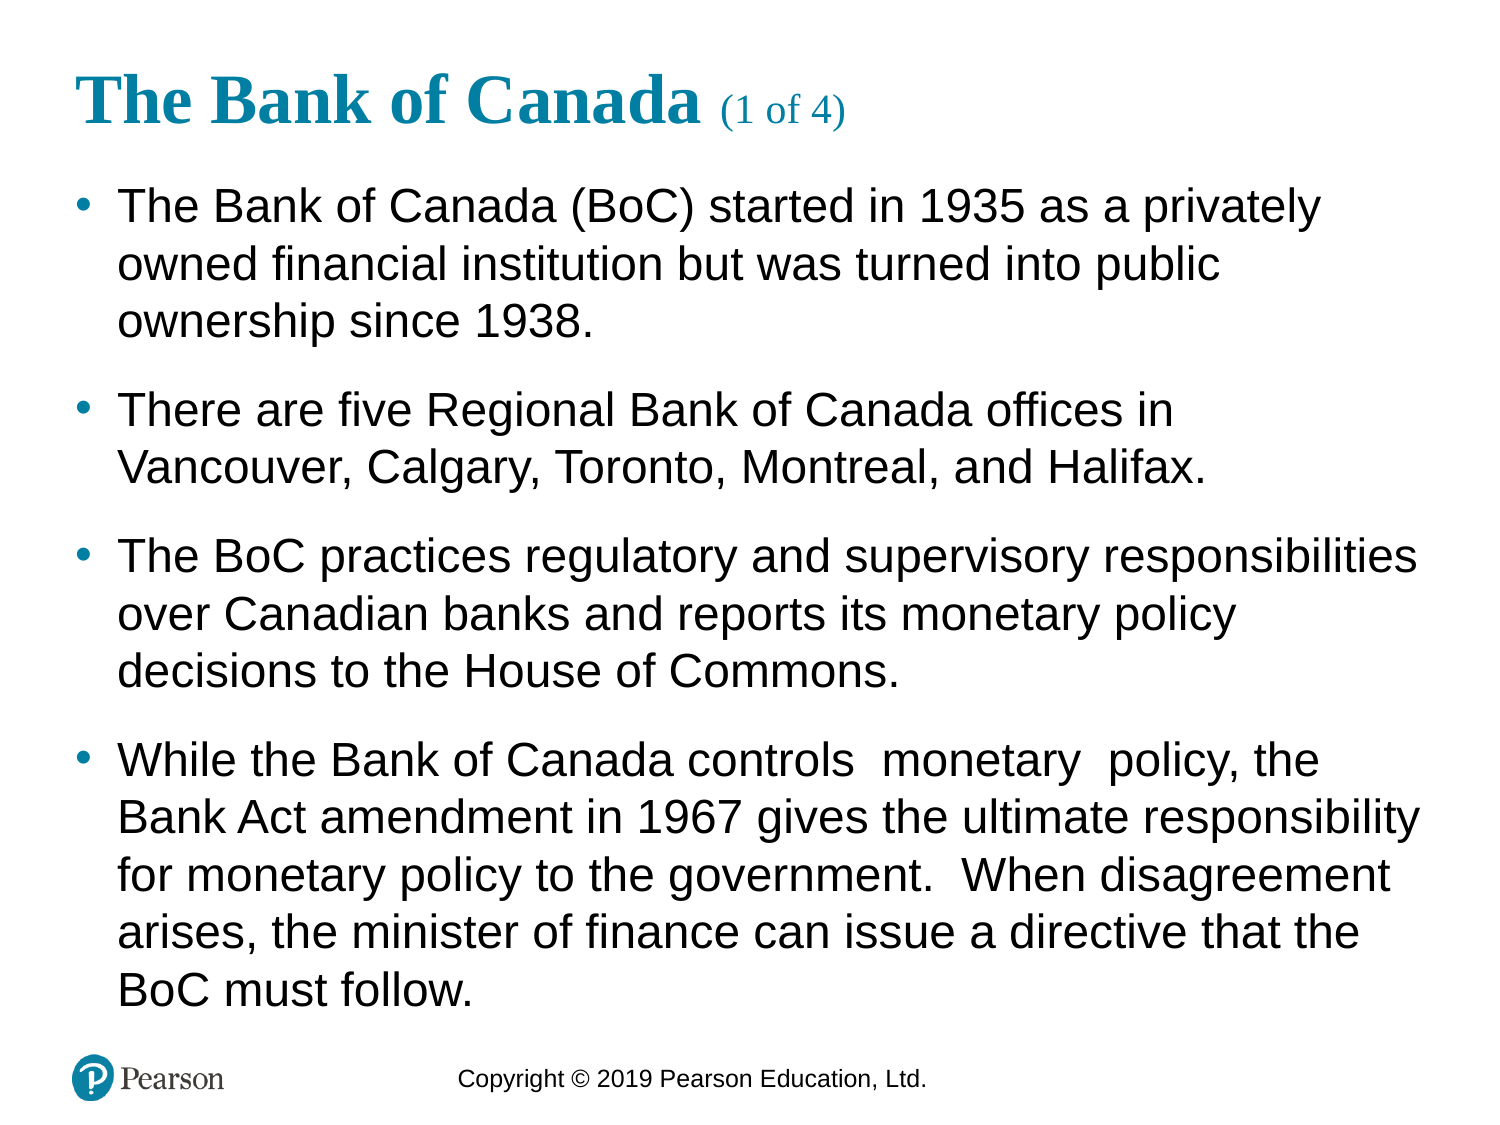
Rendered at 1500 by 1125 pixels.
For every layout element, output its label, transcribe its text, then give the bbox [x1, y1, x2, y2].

picture [99, 1054, 224, 1101]
picture [81, 1064, 107, 1089]
title The Bank of Canada (1 of 4) [75, 35, 1425, 138]
picture [72, 1054, 89, 1072]
picture [72, 1087, 83, 1101]
list The Bank of Canada (BoC) started in 1935 as a privately owned financial institution but was turned into public ownership since 1938. There are five Regional Bank of Canada offices in Vancouver, Calgary, Toronto, Montreal, and Halifax. The BoC practices regulatory and supervisory responsibilities over Canadian banks and reports its monetary policy decisions to the House of Commons. While the Bank of Canada controls monetary policy, the Bank Act amendment in 1967 gives the ultimate responsibility for monetary policy to the government. When disagreement arises, the minister of finance can issue a directive that the BoC must follow. [75, 174, 1425, 1005]
